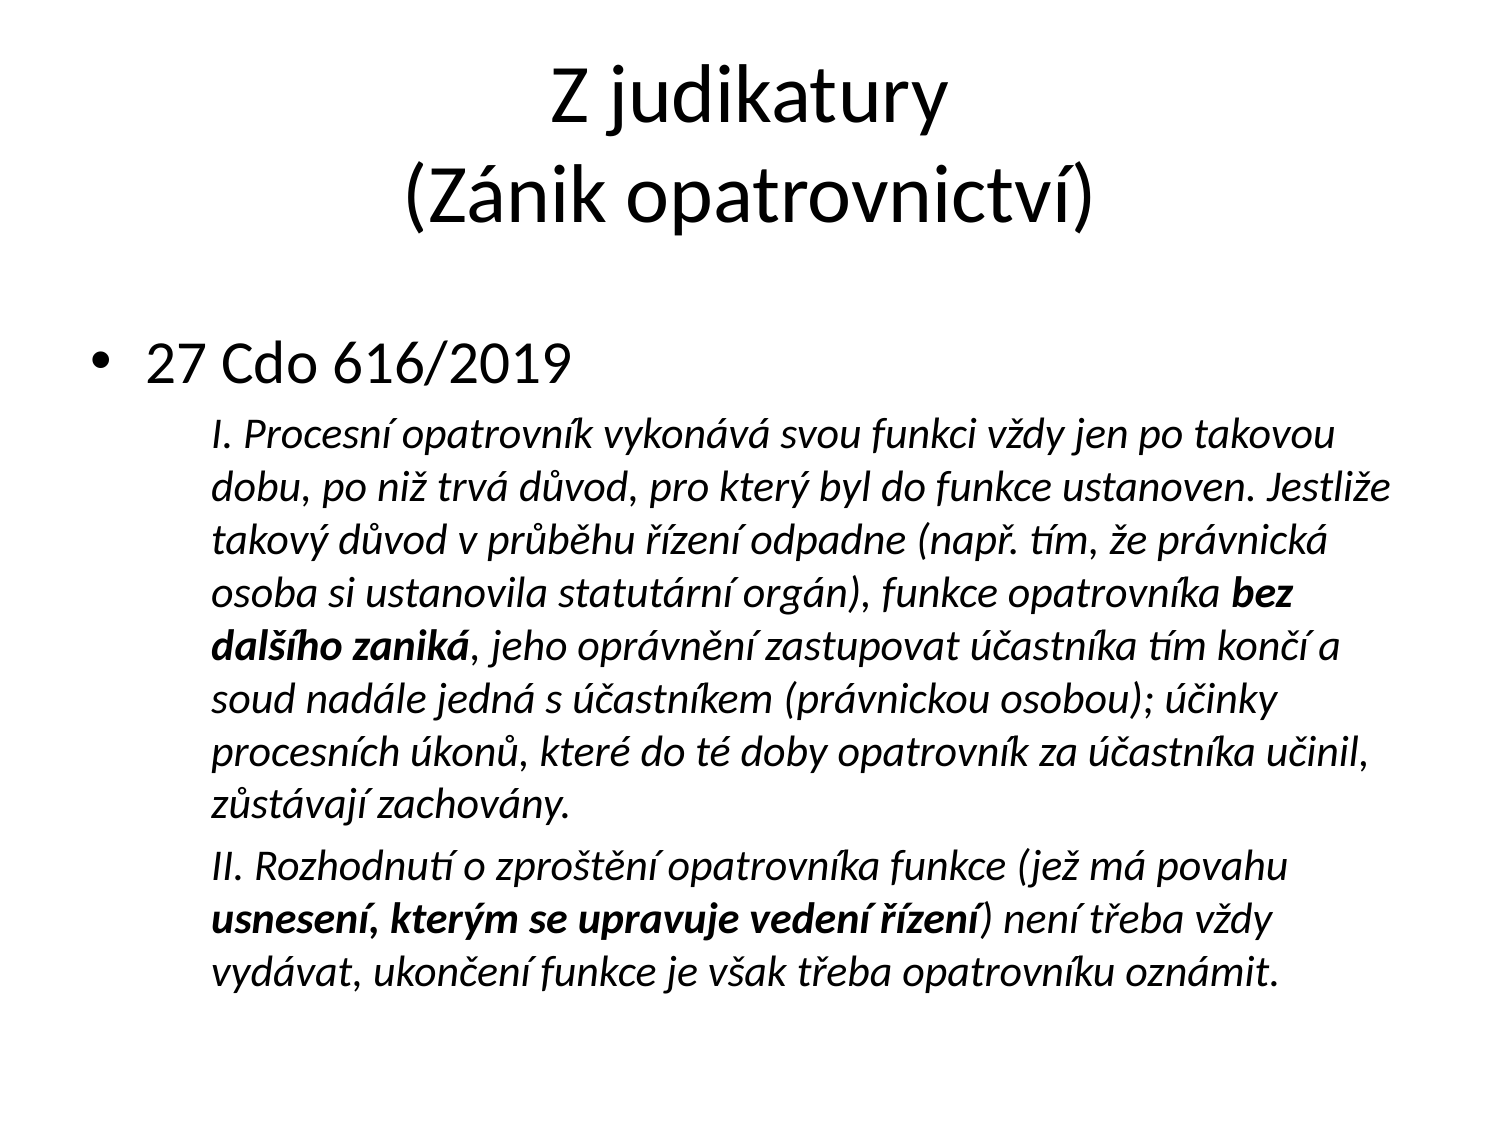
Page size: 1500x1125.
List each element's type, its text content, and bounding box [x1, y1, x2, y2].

title Z judikatury (Zánik opatrovnictví) [75, 45, 1425, 233]
list 27 Cdo 616/2019 I. Procesní opatrovník vykonává svou funkci vždy jen po takovou dobu, po niž trvá důvod, pro který byl do funkce ustanoven. Jestliže takový důvod v průběhu řízení odpadne (např. tím, že právnická osoba si ustanovila statutární orgán), funkce opatrovníka bez dalšího zaniká, jeho oprávnění zastupovat účastníka tím končí a soud nadále jedná s účastníkem (právnickou osobou); účinky procesních úkonů, které do té doby opatrovník za účastníka učinil, zůstávají zachovány. II. Rozhodnutí o zproštění opatrovníka funkce (jež má povahu usnesení, kterým se upravuje vedení řízení) není třeba vždy vydávat, ukončení funkce je však třeba opatrovníku oznámit. [75, 314, 1425, 1005]
